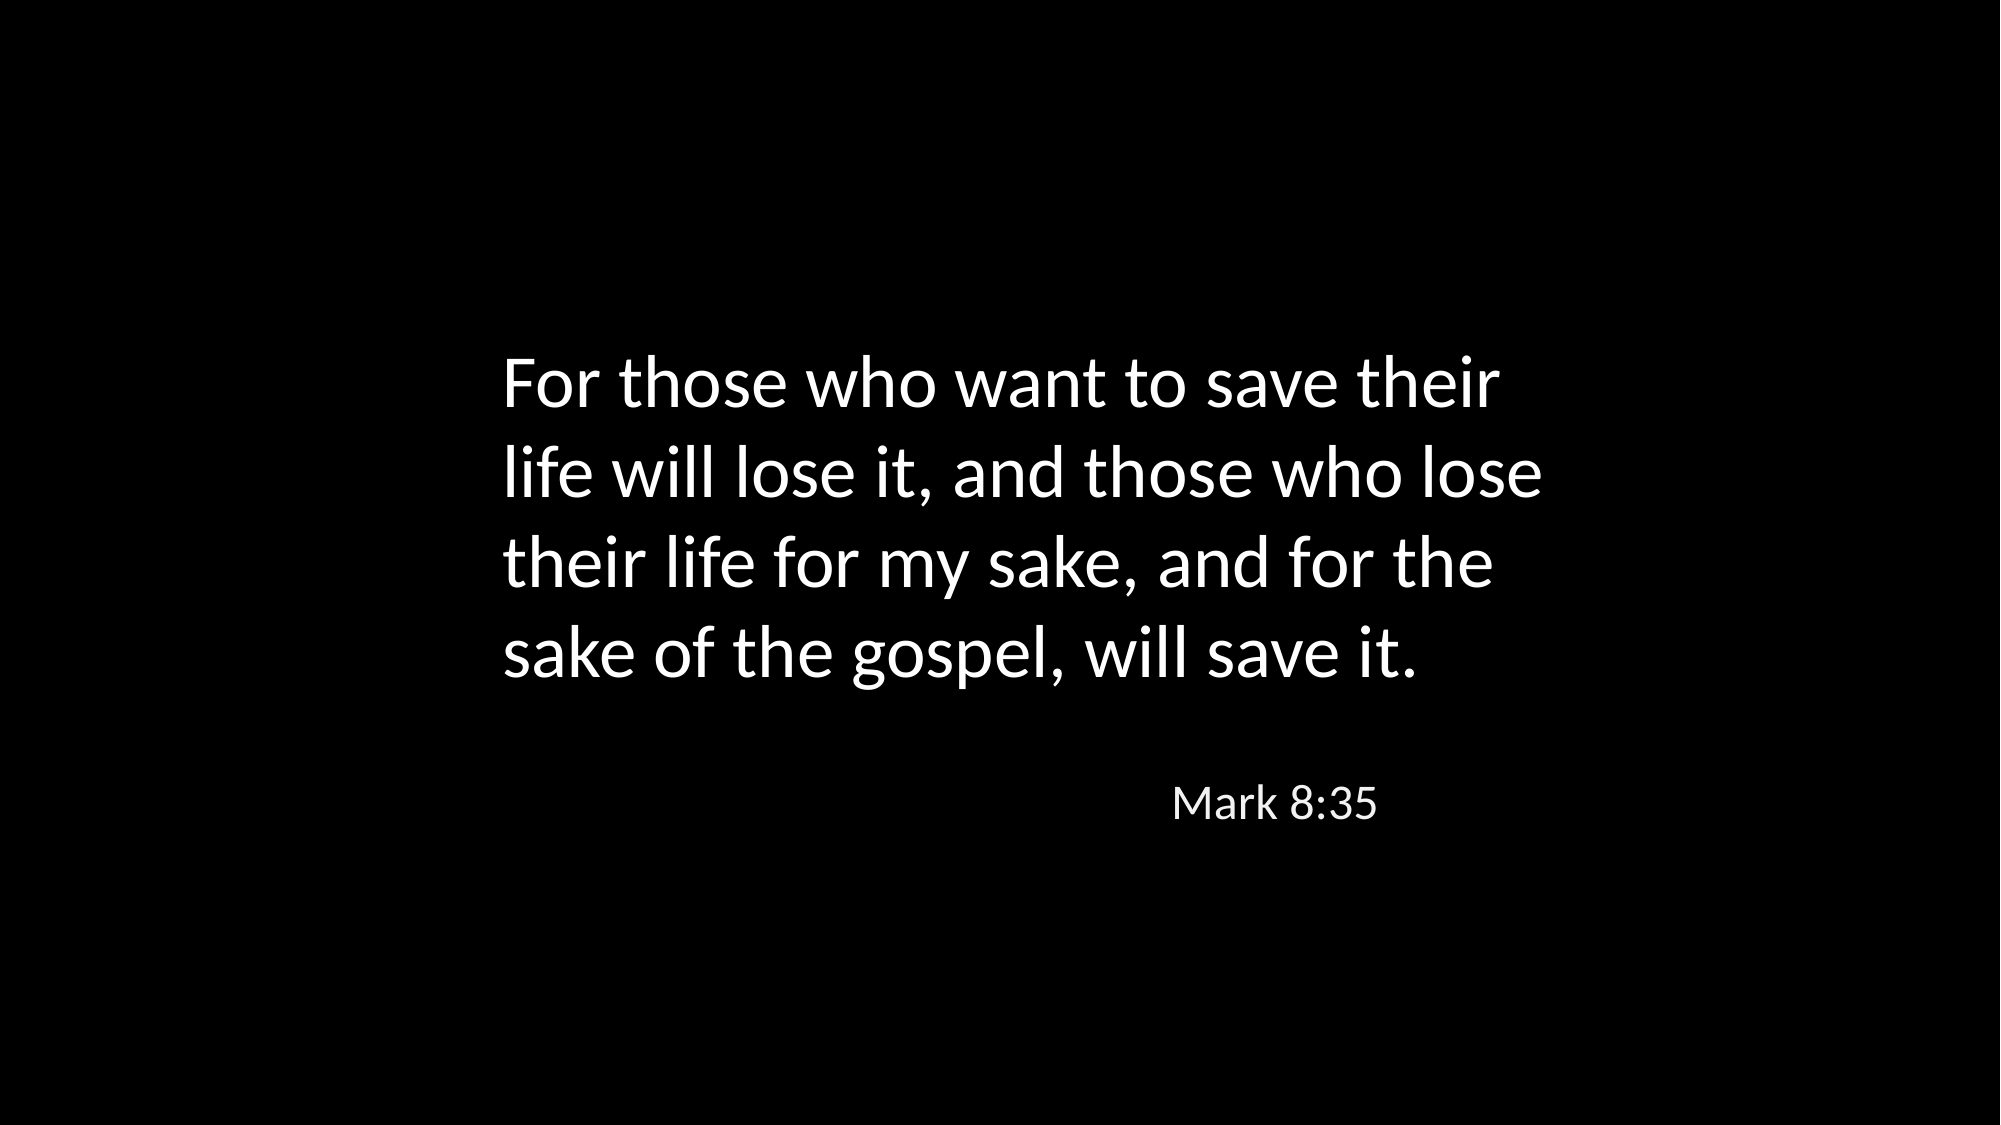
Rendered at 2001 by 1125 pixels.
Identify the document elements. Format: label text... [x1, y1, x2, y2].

text_box Mark 8:35 [999, 762, 1550, 838]
text_box For those who want to save their life will lose it, and those who lose their life for my sake, and for the sake of the gospel, will save it. [487, 324, 1588, 700]
